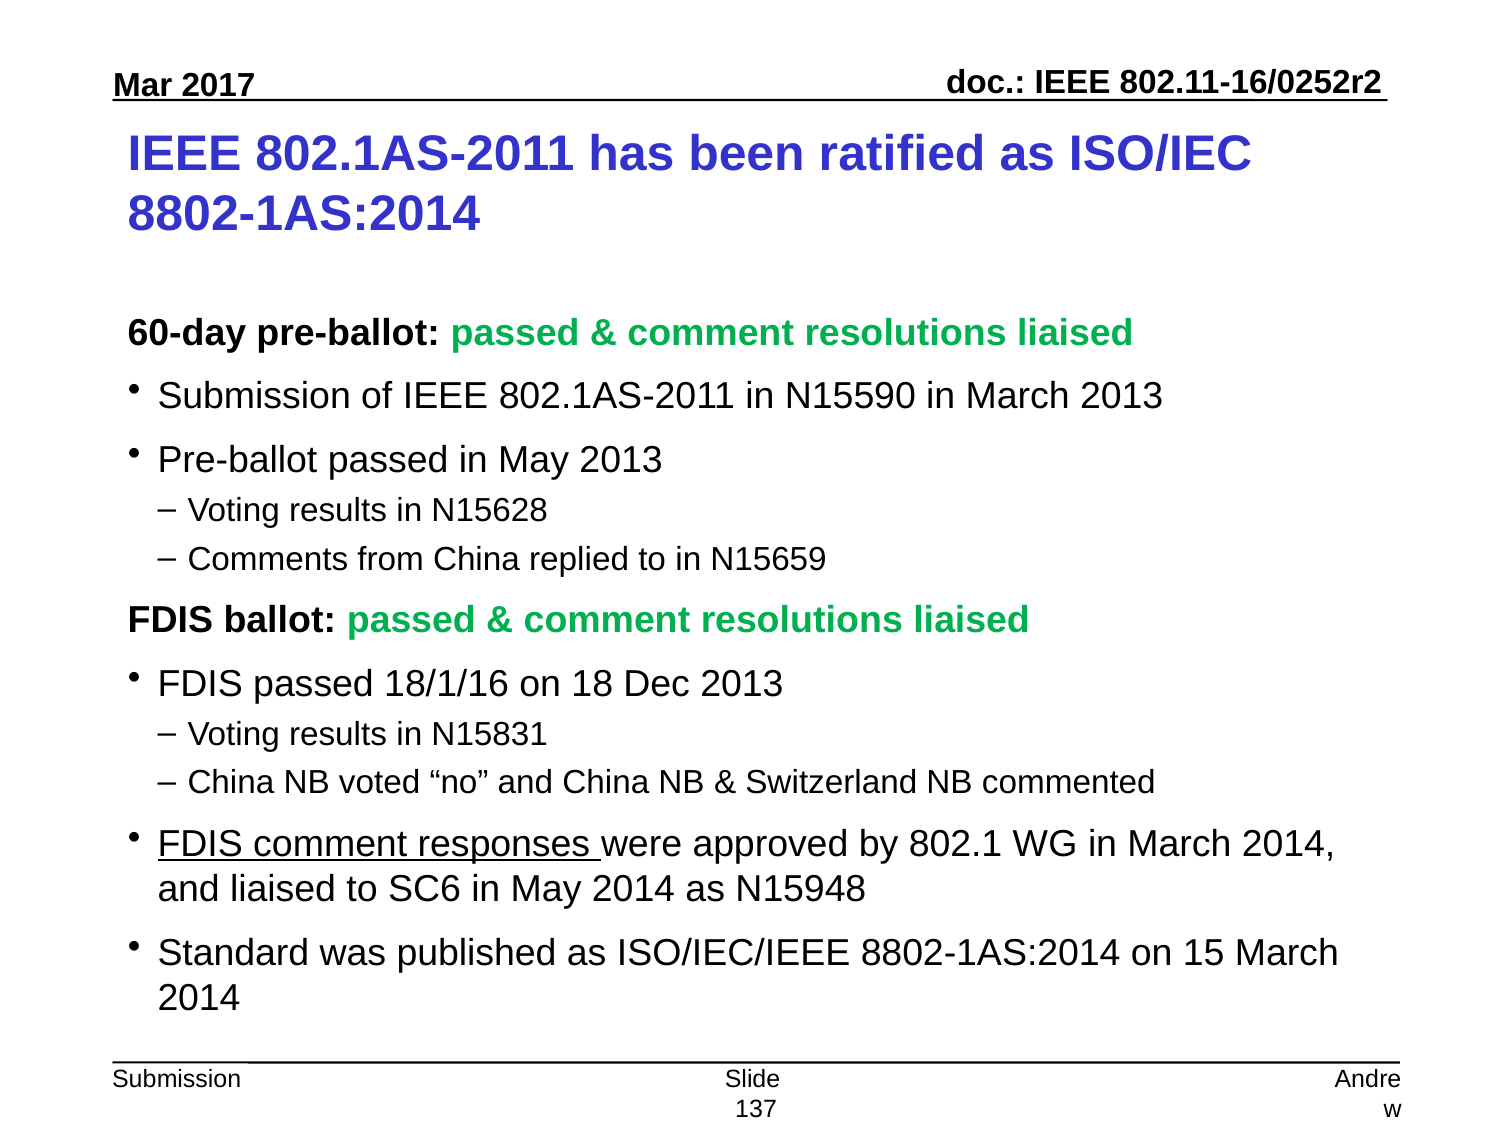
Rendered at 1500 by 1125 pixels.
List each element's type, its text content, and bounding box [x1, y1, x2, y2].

footer Andrew Myles, Cisco [1320, 1061, 1402, 1093]
list 60-day pre-ballot: passed & comment resolutions liaised Submission of IEEE 802.1AS-2011 in N15590 in March 2013 Pre-ballot passed in May 2013 Voting results in N15628 Comments from China replied to in N15659 FDIS ballot: passed & comment resolutions liaised FDIS passed 18/1/16 on 18 Dec 2013 Voting results in N15831 China NB voted “no” and China NB & Switzerland NB commented FDIS comment responses were approved by 802.1 WG in March 2014, and liaised to SC6 in May 2014 as N15948 Standard was published as ISO/IEC/IEEE 8802-1AS:2014 on 15 March 2014 [112, 299, 1388, 975]
title IEEE 802.1AS-2011 has been ratified as ISO/IEC 8802-1AS:2014 [112, 112, 1388, 288]
slide_number Slide 137 [709, 1061, 803, 1093]
